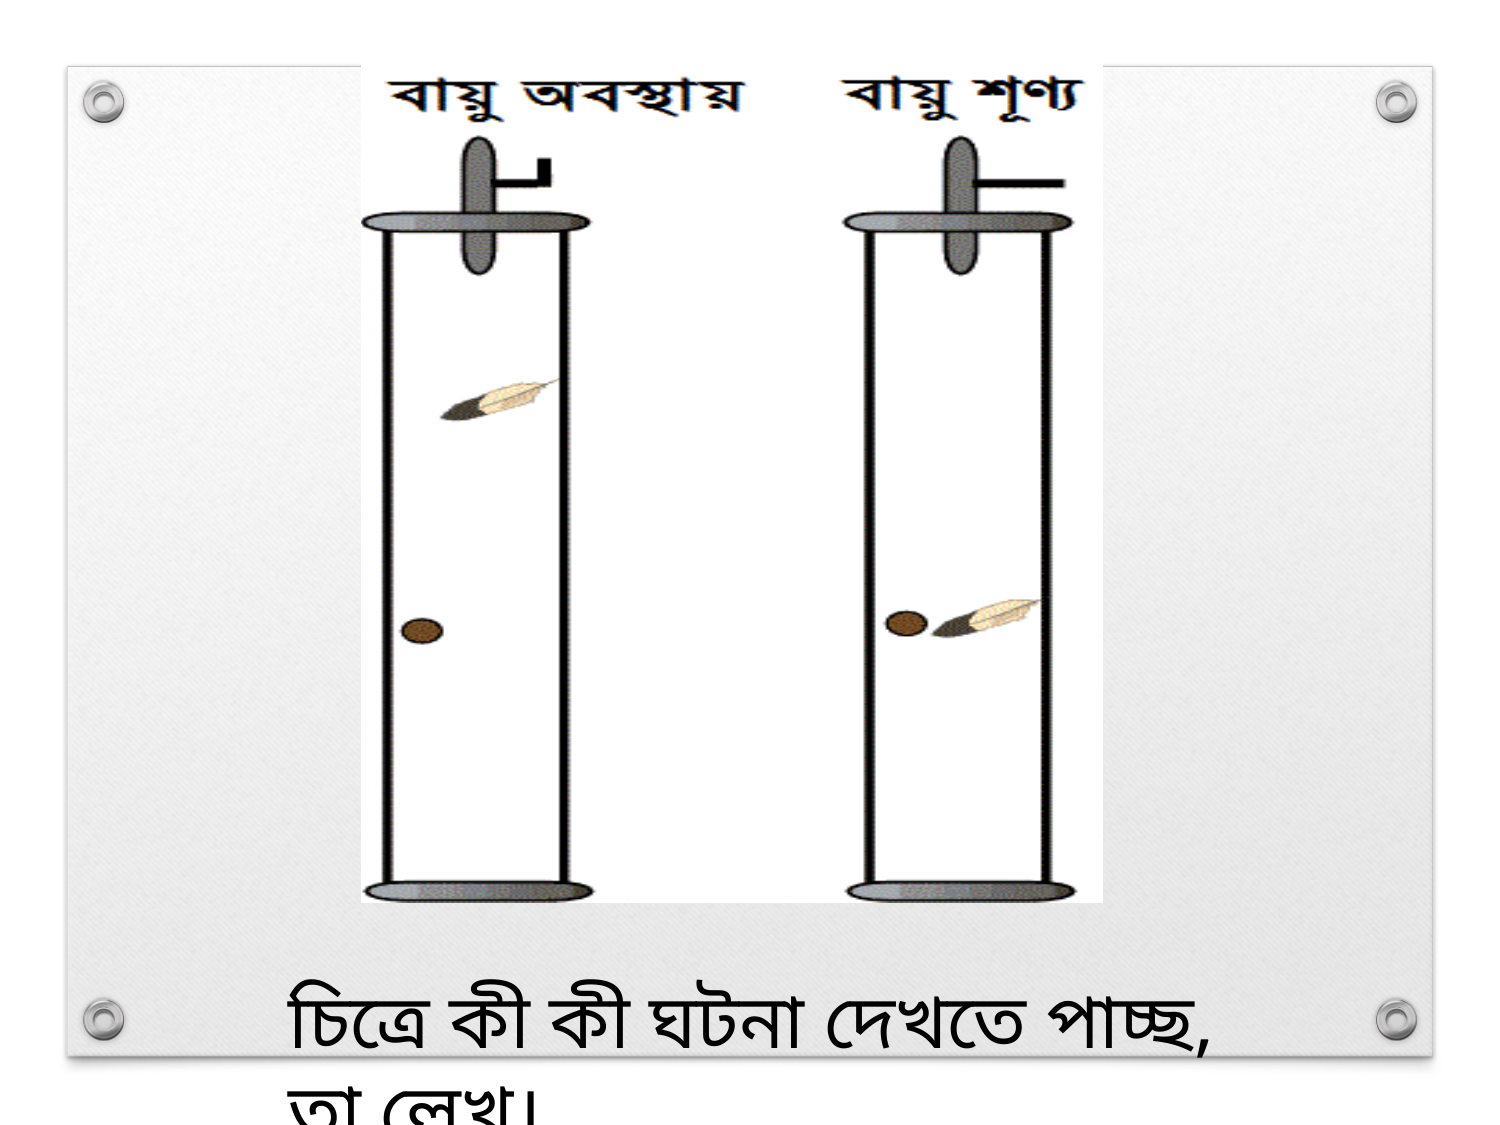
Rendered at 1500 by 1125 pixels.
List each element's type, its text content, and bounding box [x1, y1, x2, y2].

text_box চিত্রে কী কী ঘটনা দেখতে পাচ্ছ, তা লেখ। [273, 966, 1294, 1125]
picture [0, 0, 1500, 1125]
